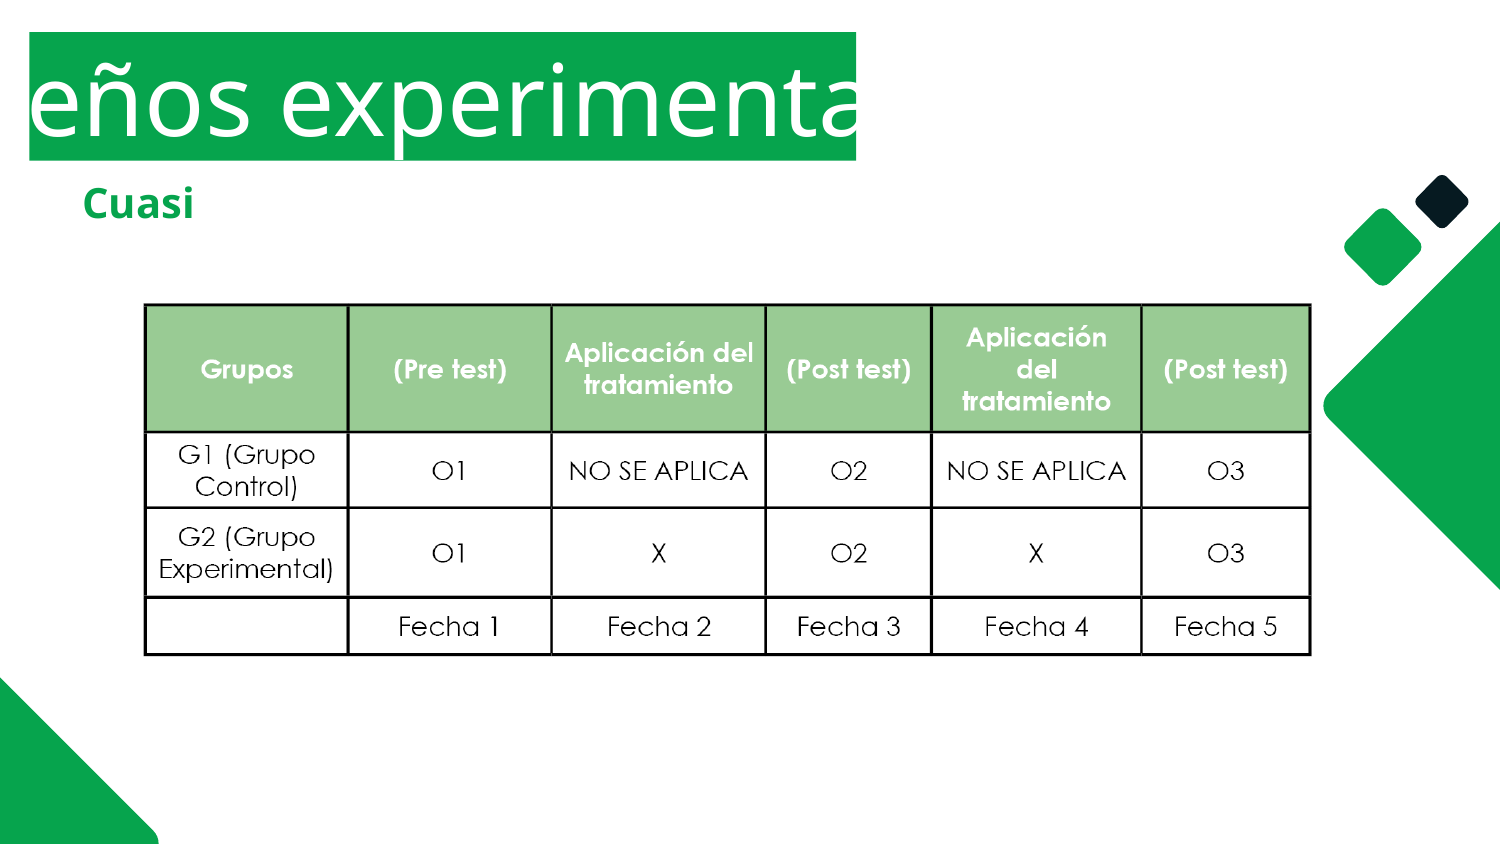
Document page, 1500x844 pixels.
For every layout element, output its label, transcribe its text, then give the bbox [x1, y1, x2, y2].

text_box [1415, 174, 1469, 229]
text_box [0, 677, 159, 844]
text_box [1349, 221, 1500, 590]
text_box Diseños experimentales [27, 30, 858, 163]
text_box Cuasi [82, 176, 745, 227]
picture [123, 255, 1344, 698]
text_box [1344, 208, 1422, 286]
